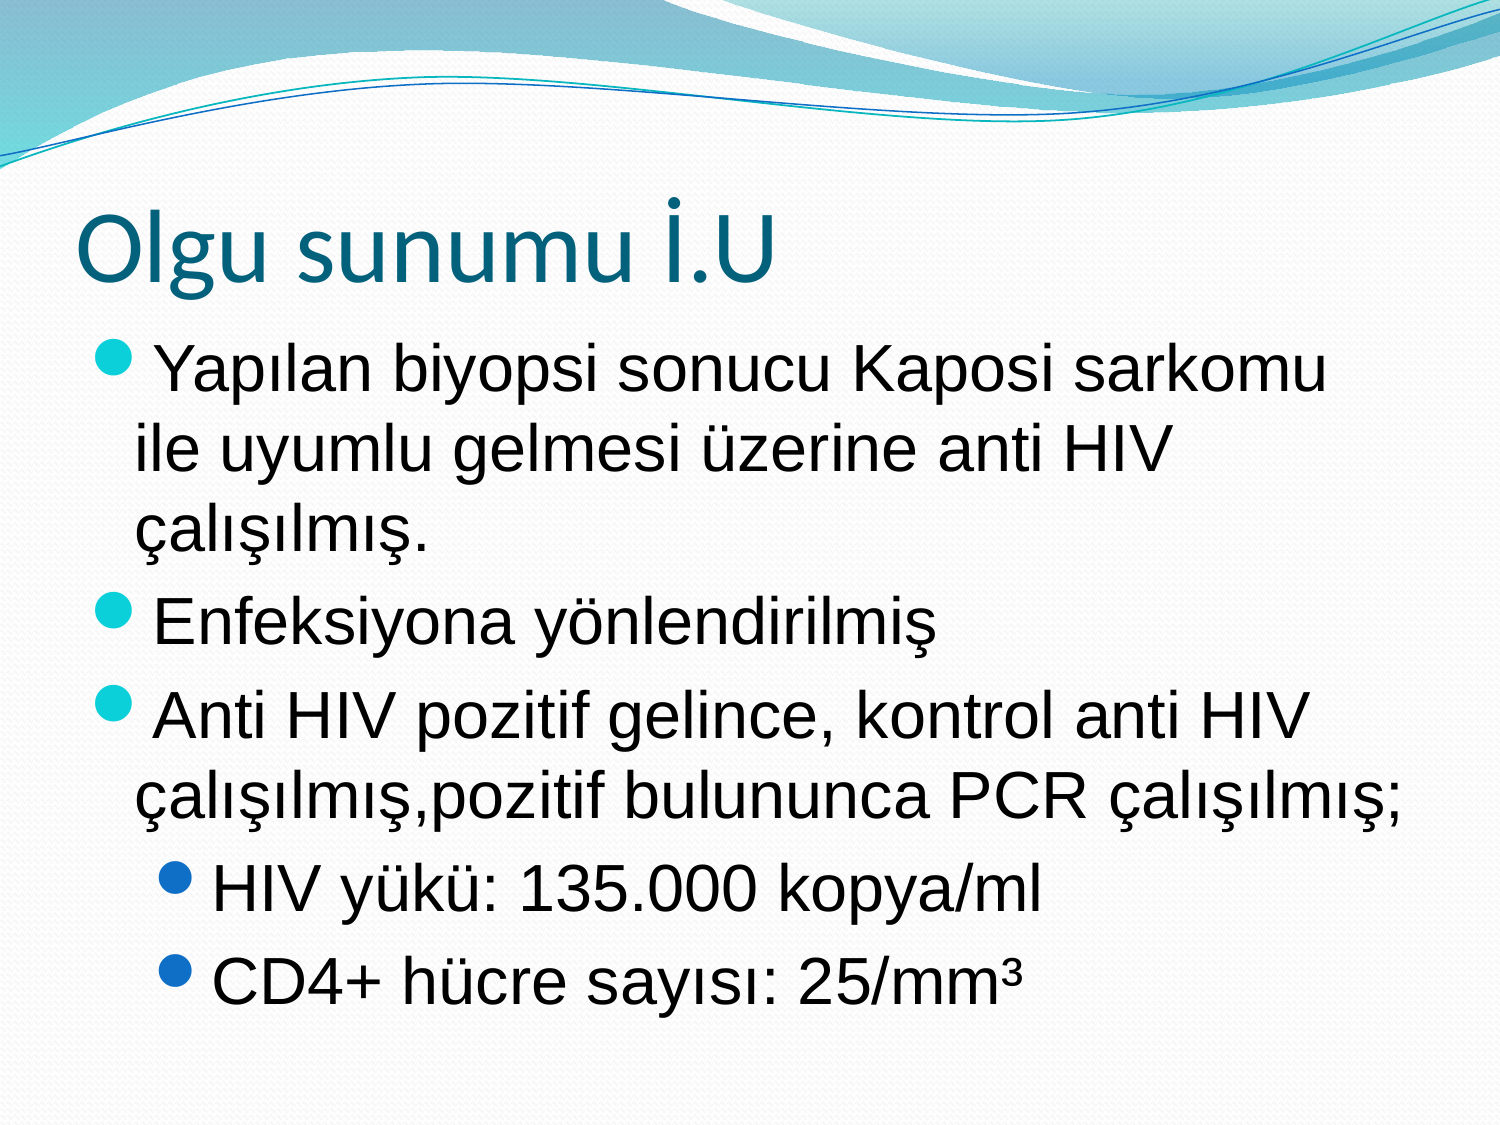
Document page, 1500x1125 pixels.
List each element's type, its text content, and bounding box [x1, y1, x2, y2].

list Yapılan biyopsi sonucu Kaposi sarkomu ile uyumlu gelmesi üzerine anti HIV çalışılmış. Enfeksiyona yönlendirilmiş Anti HIV pozitif gelince, kontrol anti HIV çalışılmış,pozitif bulununca PCR çalışılmış; HIV yükü: 135.000 kopya/ml CD4+ hücre sayısı: 25/mm³ [75, 317, 1425, 1038]
text_box [174, 49, 1413, 285]
title Olgu sunumu İ.U [75, 115, 1425, 303]
